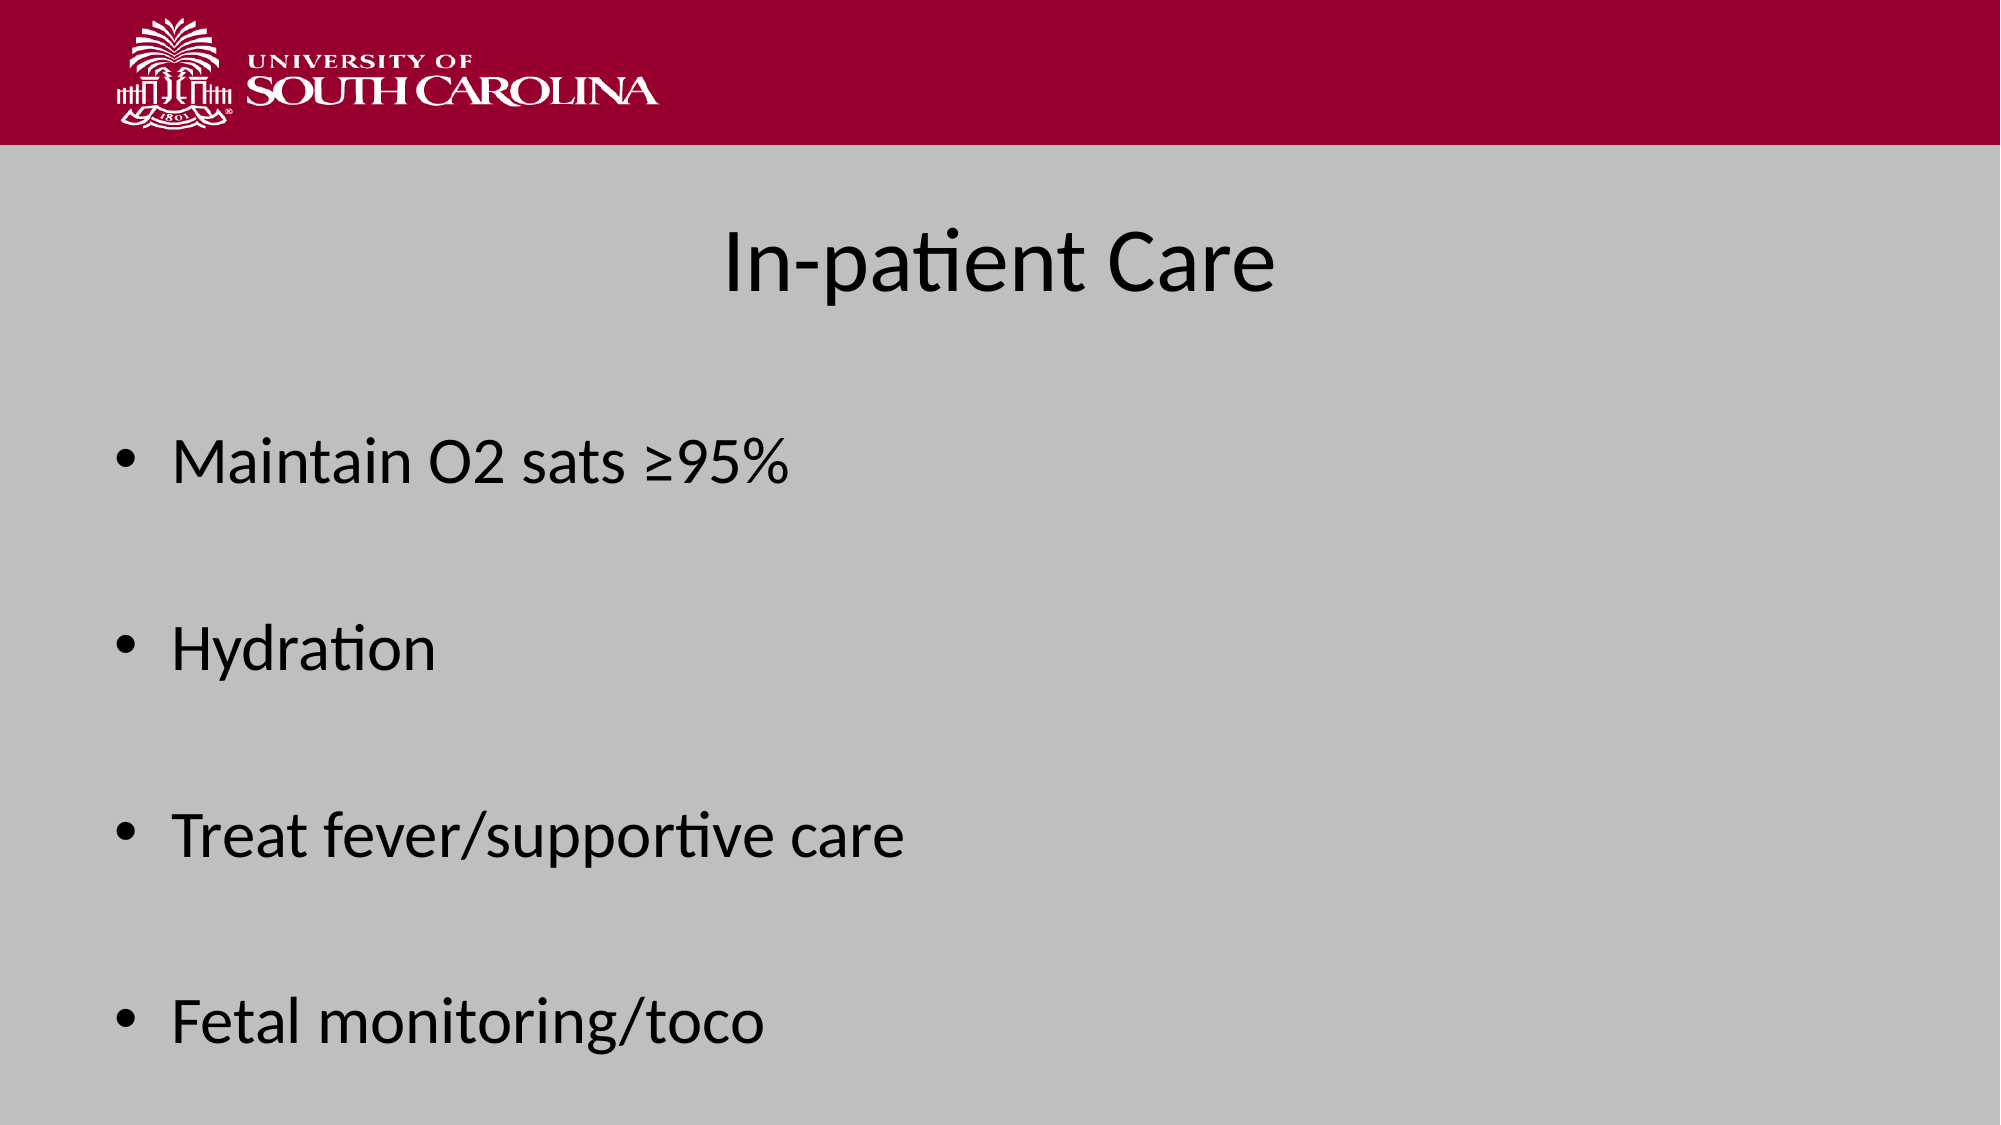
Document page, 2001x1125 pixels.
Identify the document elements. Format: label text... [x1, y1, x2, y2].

picture [0, 0, 2000, 145]
list Maintain O2 sats ≥95% Hydration Treat fever/supportive care Fetal monitoring/toco [99, 409, 1900, 1059]
title In-patient Care [99, 192, 1900, 380]
